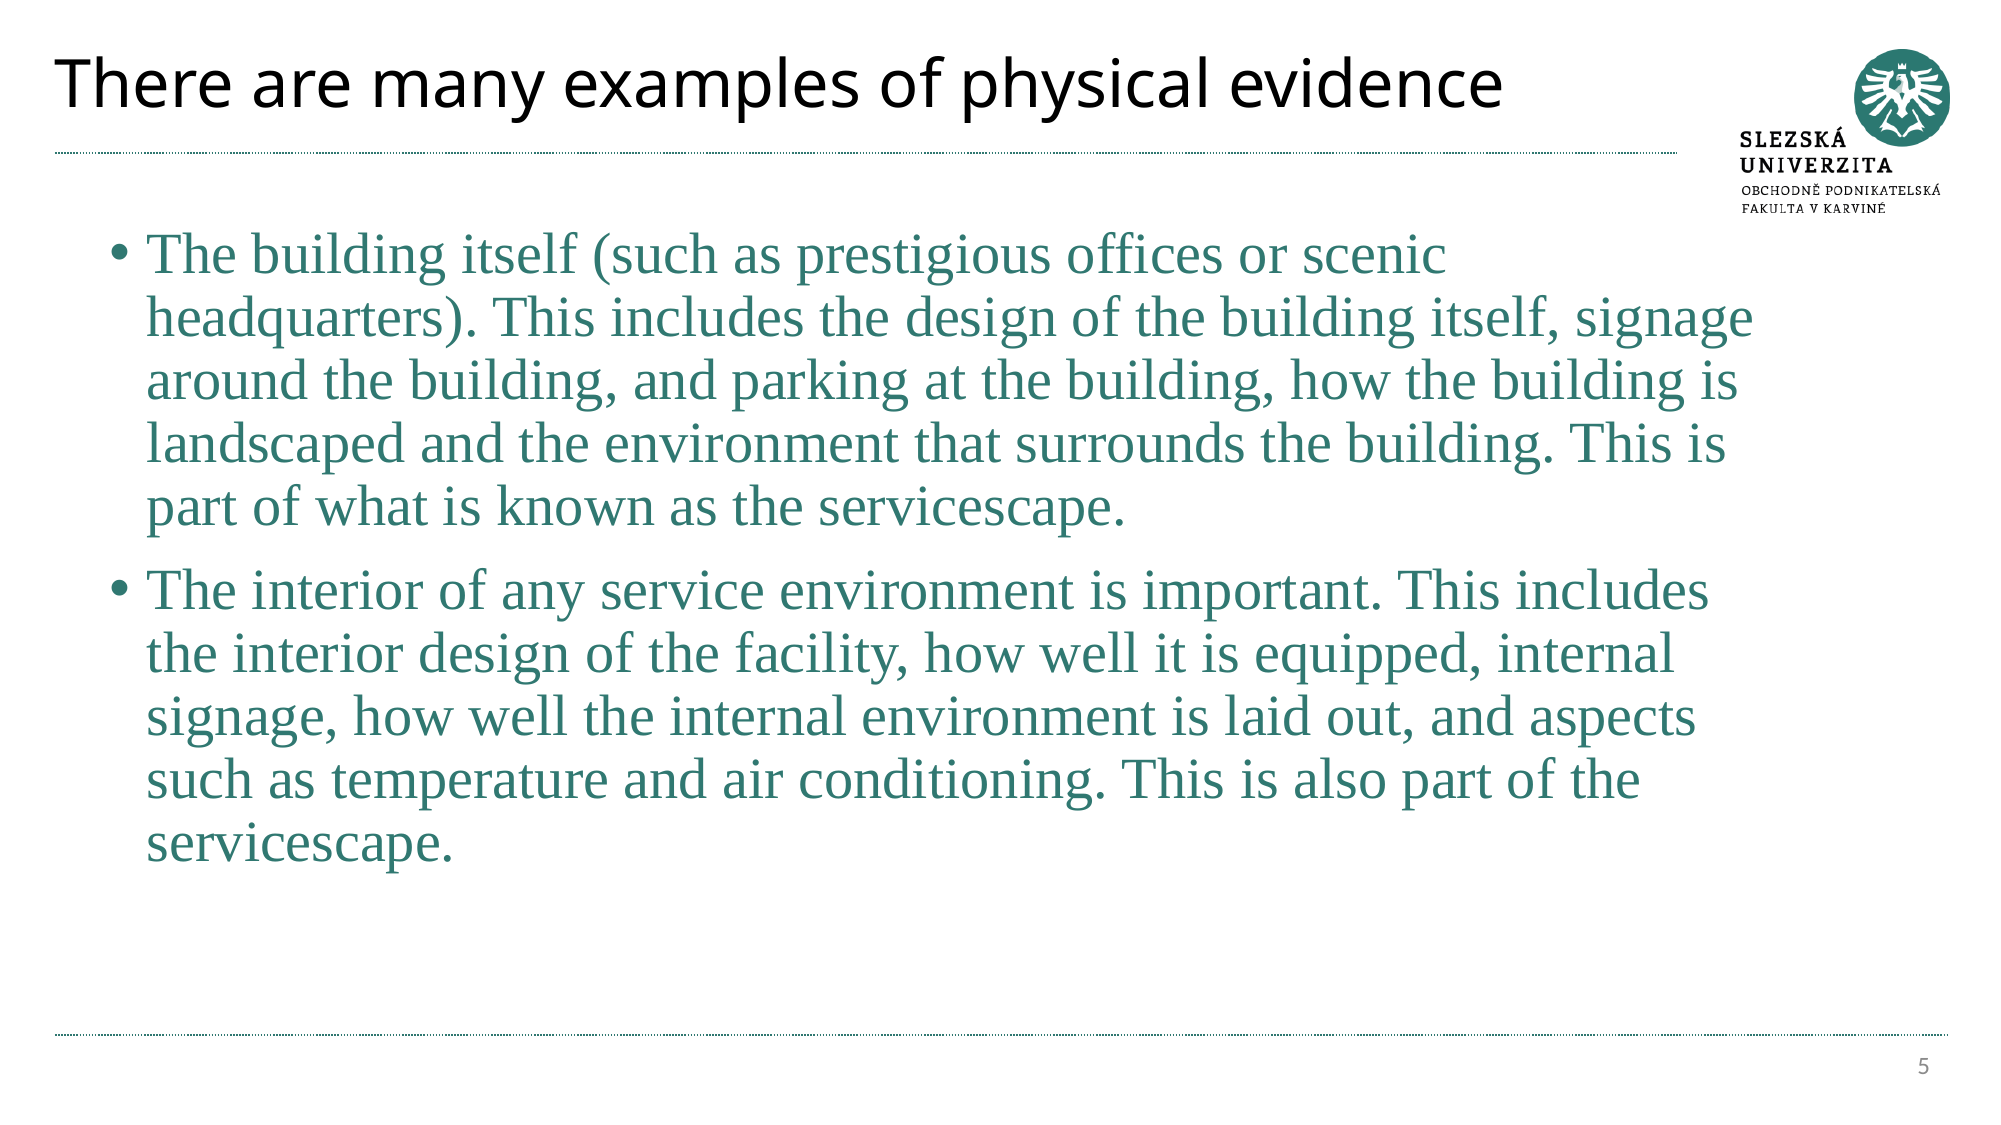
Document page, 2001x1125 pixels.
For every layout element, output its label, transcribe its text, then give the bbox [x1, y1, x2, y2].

list The building itself (such as prestigious offices or scenic headquarters). This includes the design of the building itself, signage around the building, and parking at the building, how the building is landscaped and the environment that surrounds the building. This is part of what is known as the servicescape. The interior of any service environment is important. This includes the interior design of the facility, how well it is equipped, internal signage, how well the internal environment is laid out, and aspects such as temperature and air conditioning. This is also part of the servicescape. [94, 216, 1804, 988]
title There are many examples of physical evidence [39, 42, 1591, 154]
slide_number 5 [1708, 1035, 1945, 1095]
picture [1740, 49, 1950, 213]
